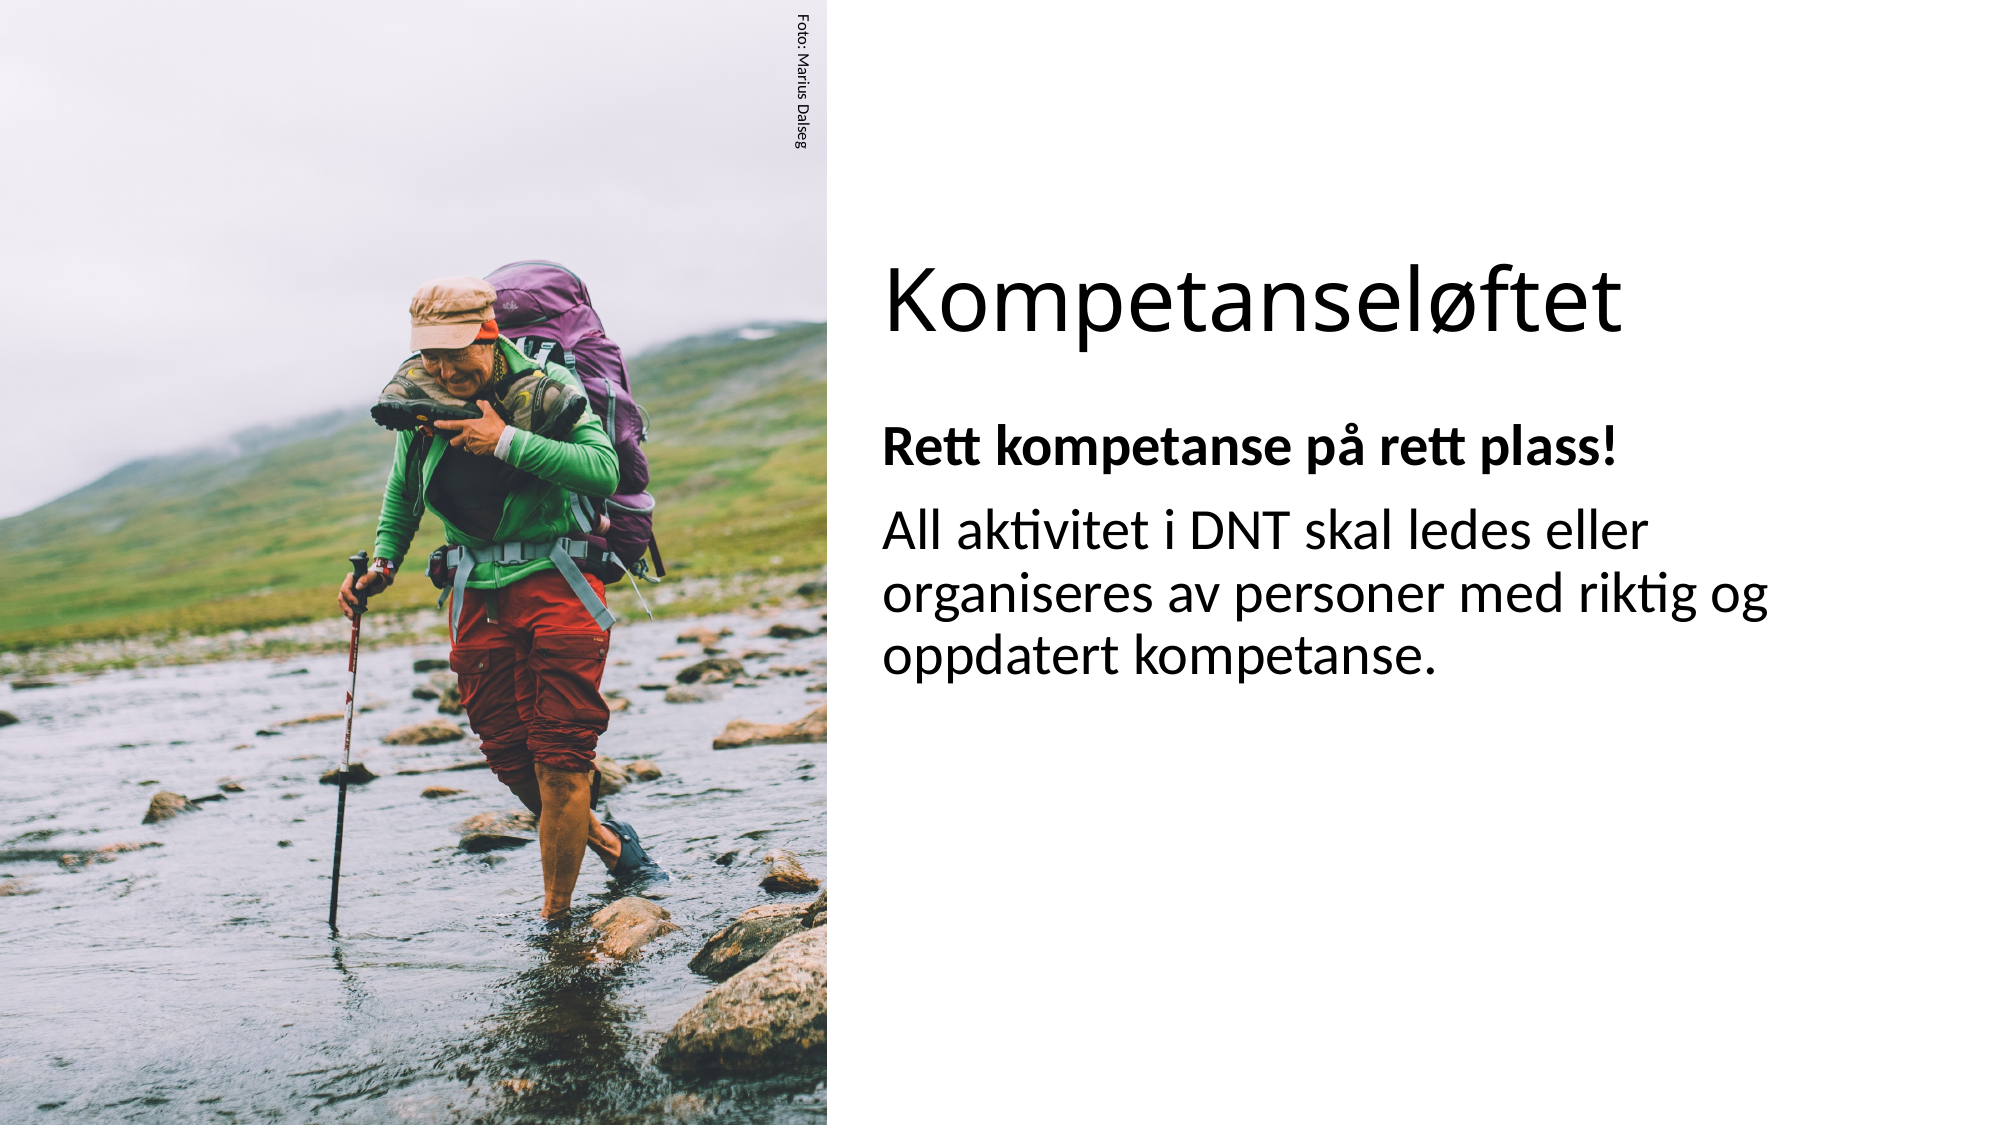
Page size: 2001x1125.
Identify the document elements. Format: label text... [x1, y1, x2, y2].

text_box Kompetanseløftet [867, 203, 1658, 402]
picture [0, 0, 827, 1125]
text_box Rett kompetanse på rett plass! All aktivitet i DNT skal ledes eller organiseres av personer med riktig og oppdatert kompetanse. [867, 407, 1913, 1051]
